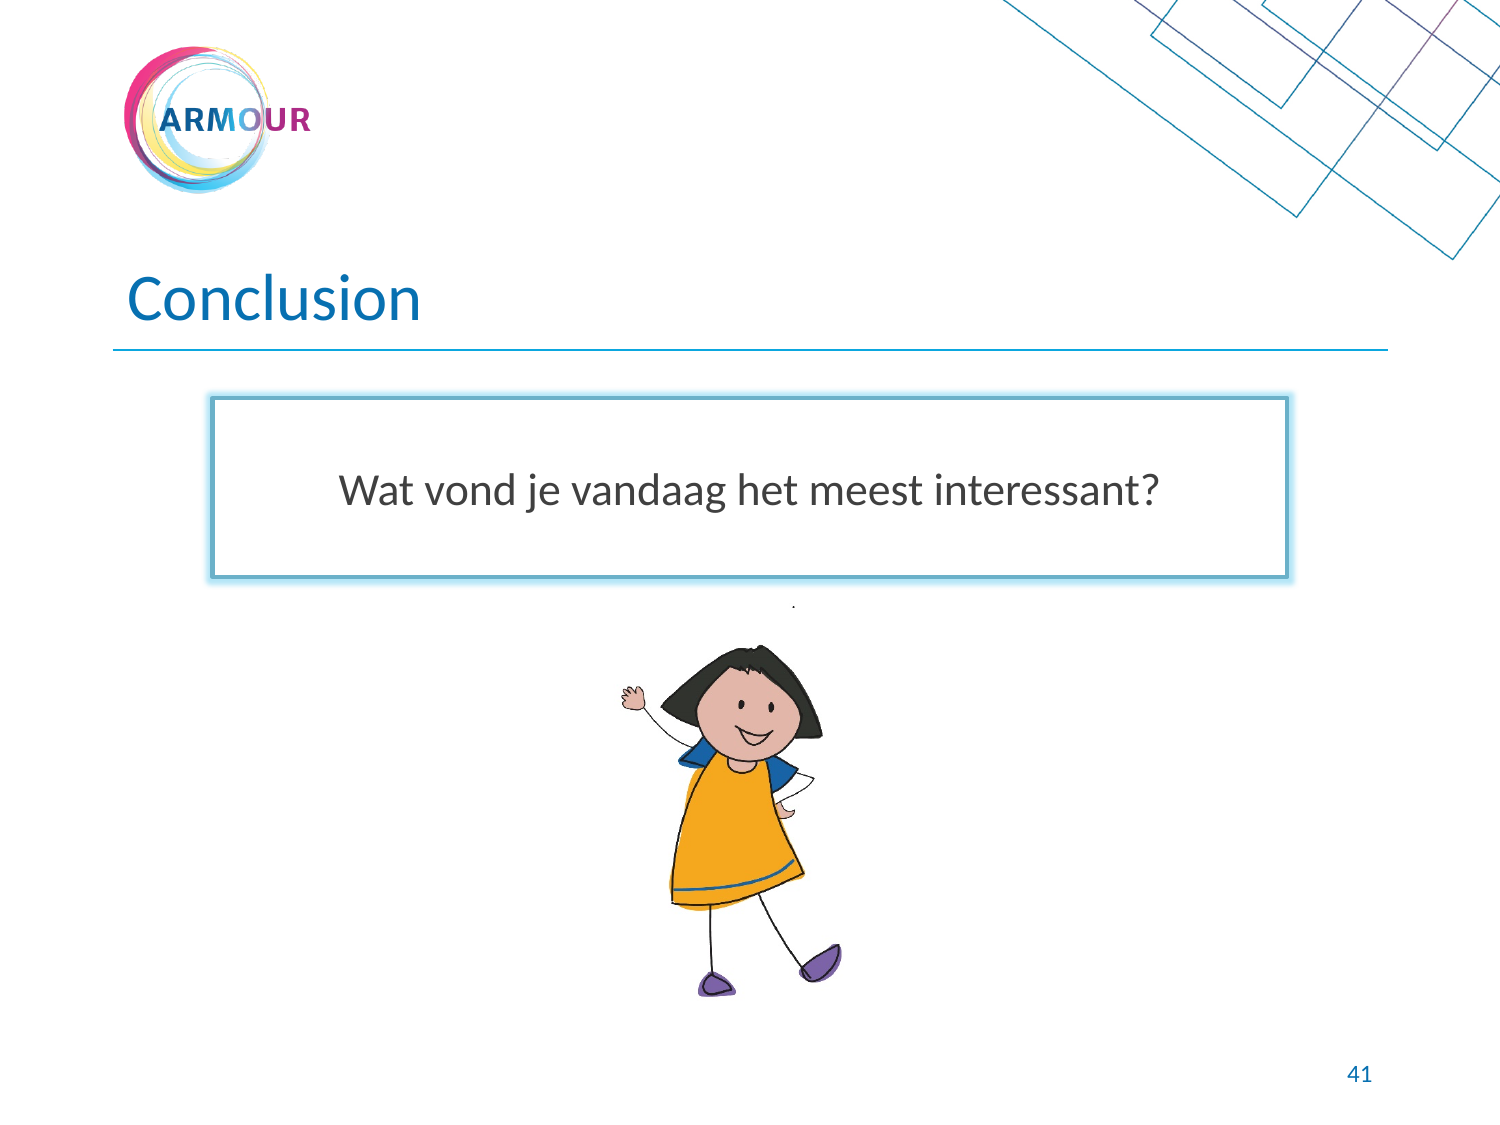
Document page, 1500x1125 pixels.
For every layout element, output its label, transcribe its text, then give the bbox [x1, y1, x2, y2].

list What was most interesting to you today? [112, 375, 1388, 988]
picture [548, 596, 952, 1062]
text_box Wat vond je vandaag het meest interessant? [210, 396, 1289, 579]
slide_number 40 [1074, 1042, 1388, 1103]
picture [912, 0, 1500, 316]
title Conclusion [112, 237, 1388, 350]
picture [112, 39, 323, 200]
